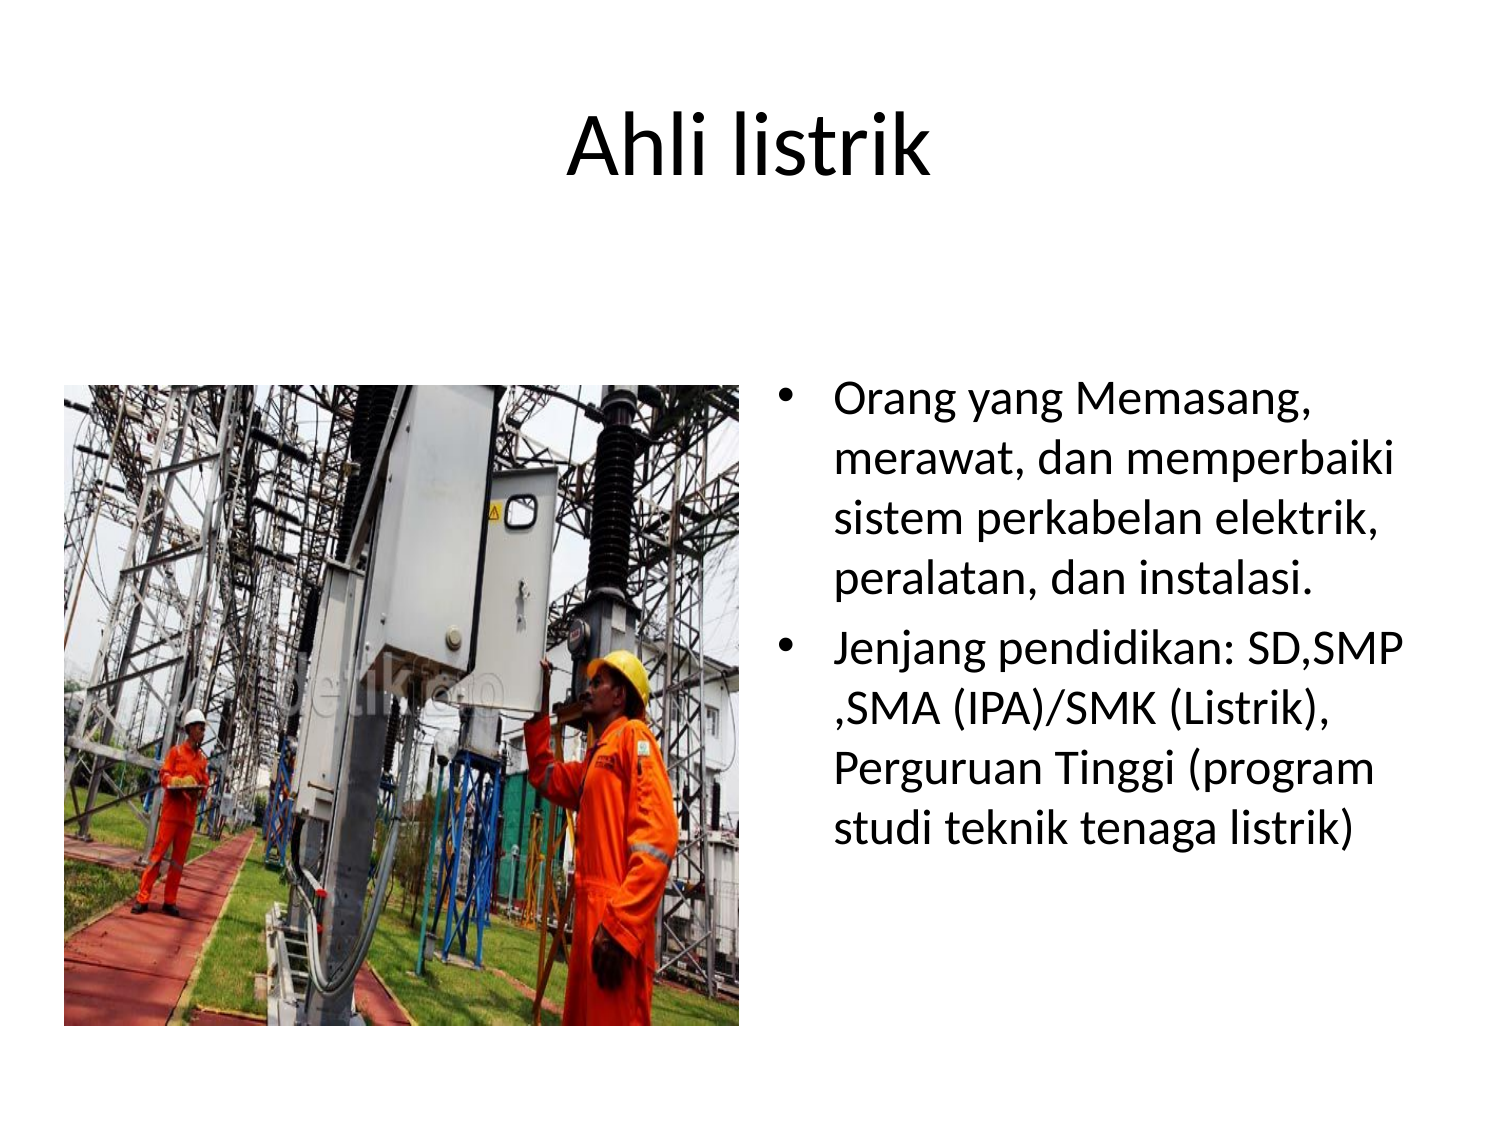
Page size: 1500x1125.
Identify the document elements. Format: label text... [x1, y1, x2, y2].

list Orang yang Memasang, merawat, dan memperbaiki sistem perkabelan elektrik, peralatan, dan instalasi. Jenjang pendidikan: SD,SMP ,SMA (IPA)/SMK (Listrik), Perguruan Tinggi (program studi teknik tenaga listrik) [761, 356, 1425, 1005]
title Ahli listrik [75, 45, 1425, 233]
picture [64, 385, 739, 1027]
